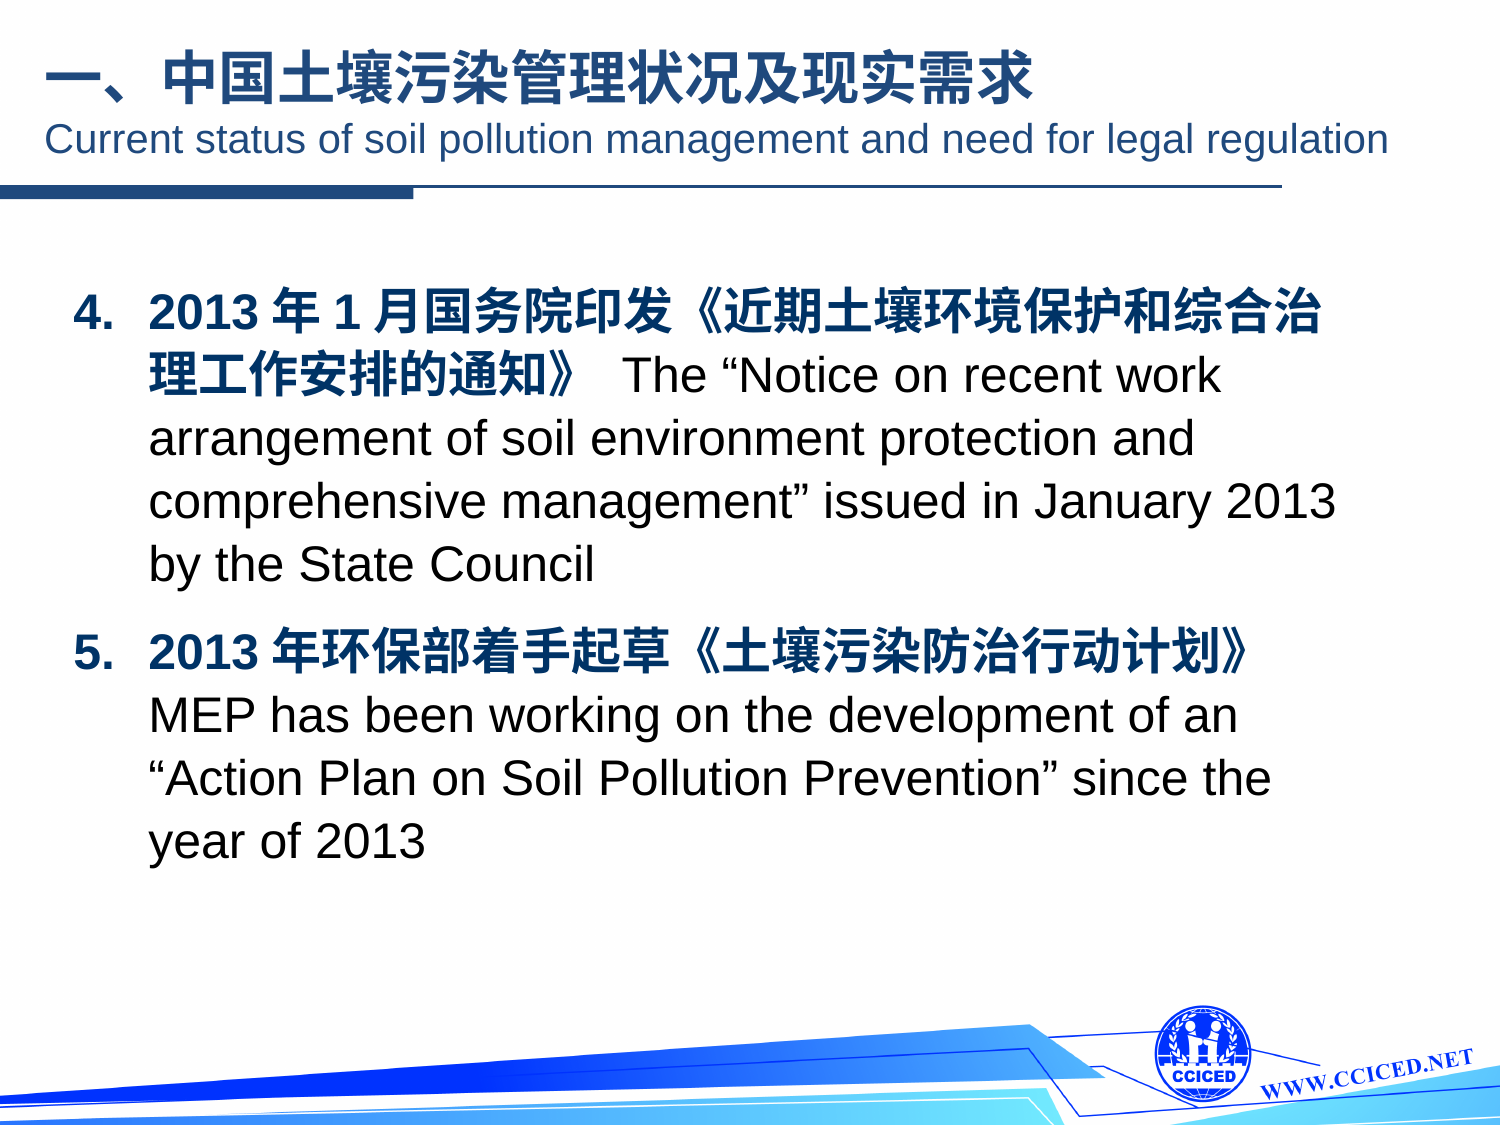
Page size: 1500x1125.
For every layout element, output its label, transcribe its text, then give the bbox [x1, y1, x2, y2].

picture [0, 0, 1500, 1125]
text_box 2013年1月国务院印发《近期土壤环境保护和综合治理工作安排的通知》 The “Notice on recent work arrangement of soil environment protection and comprehensive management” issued in January 2013 by the State Council 2013年环保部着手起草《土壤污染防治行动计划》 MEP has been working on the development of an “Action Plan on Soil Pollution Prevention” since the year of 2013 [58, 269, 1360, 876]
text_box 一、中国土壤污染管理状况及现实需求 Current status of soil pollution management and need for legal regulation [29, 35, 1477, 169]
